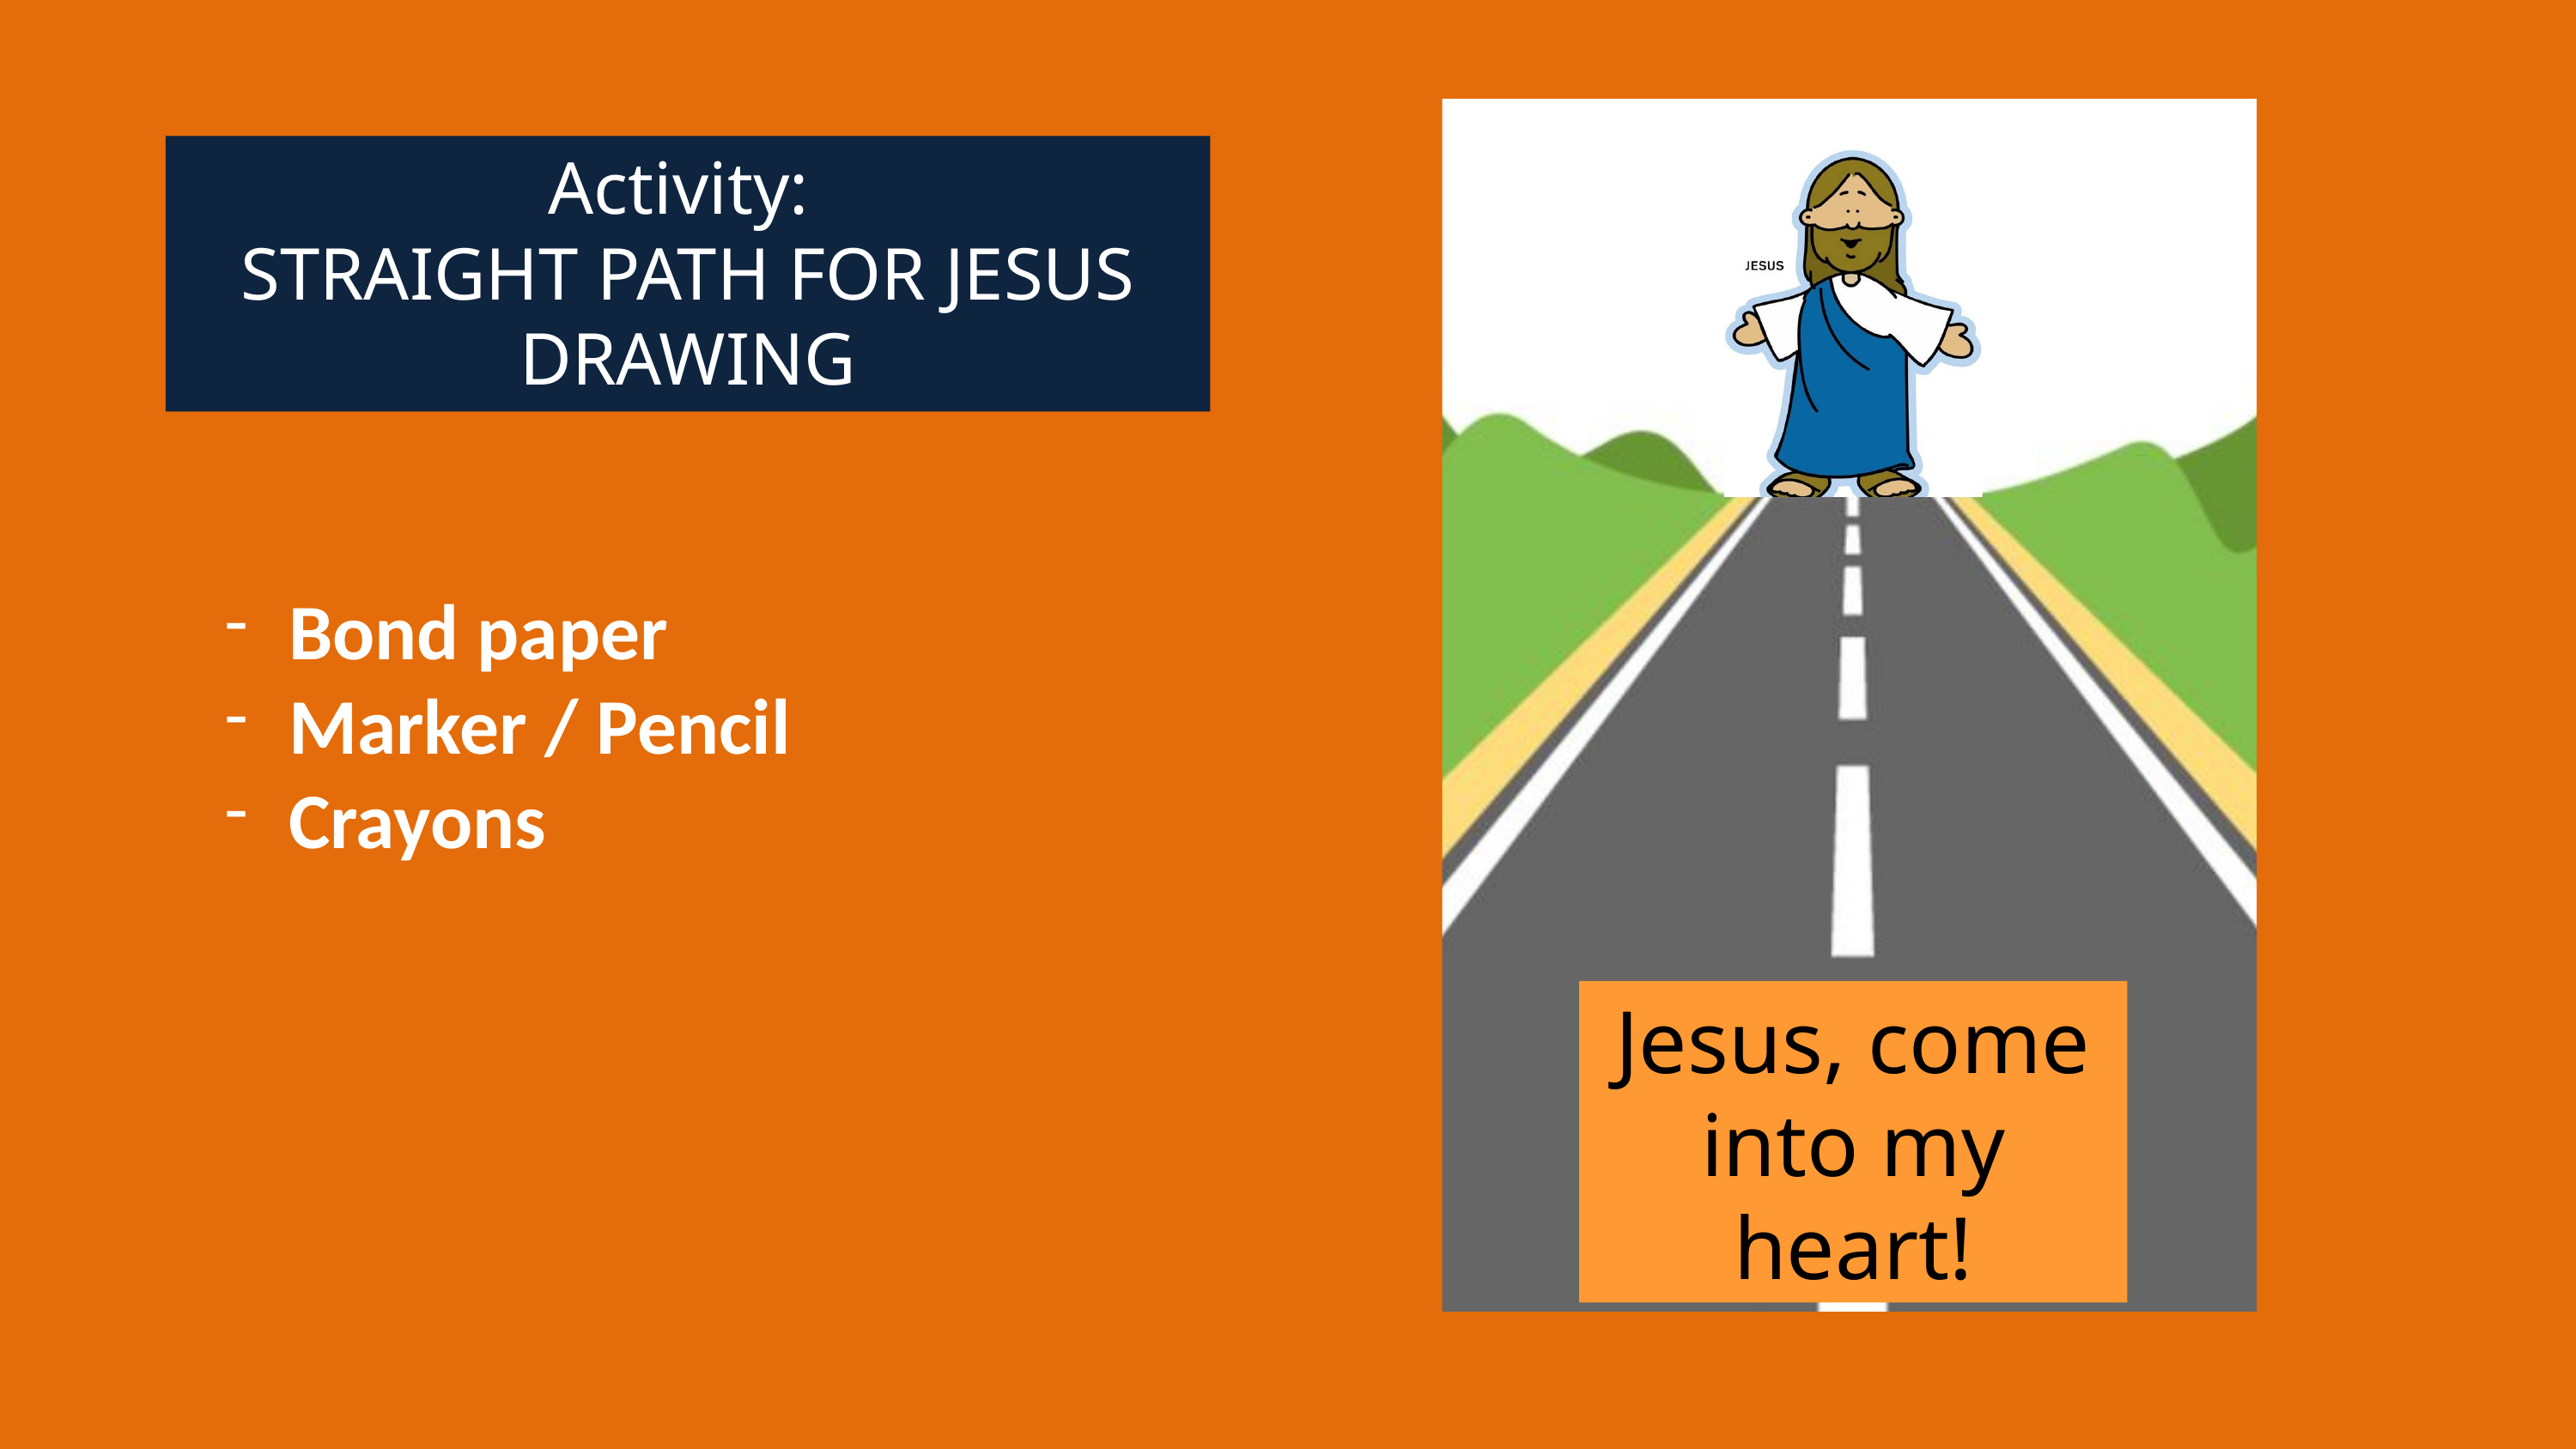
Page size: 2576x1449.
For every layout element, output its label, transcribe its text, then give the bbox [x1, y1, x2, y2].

text_box Activity: STRAIGHT PATH FOR JESUS DRAWING [165, 136, 1211, 412]
text_box Bond paper Marker / Pencil Crayons [211, 574, 1165, 871]
picture [1442, 99, 2257, 1321]
